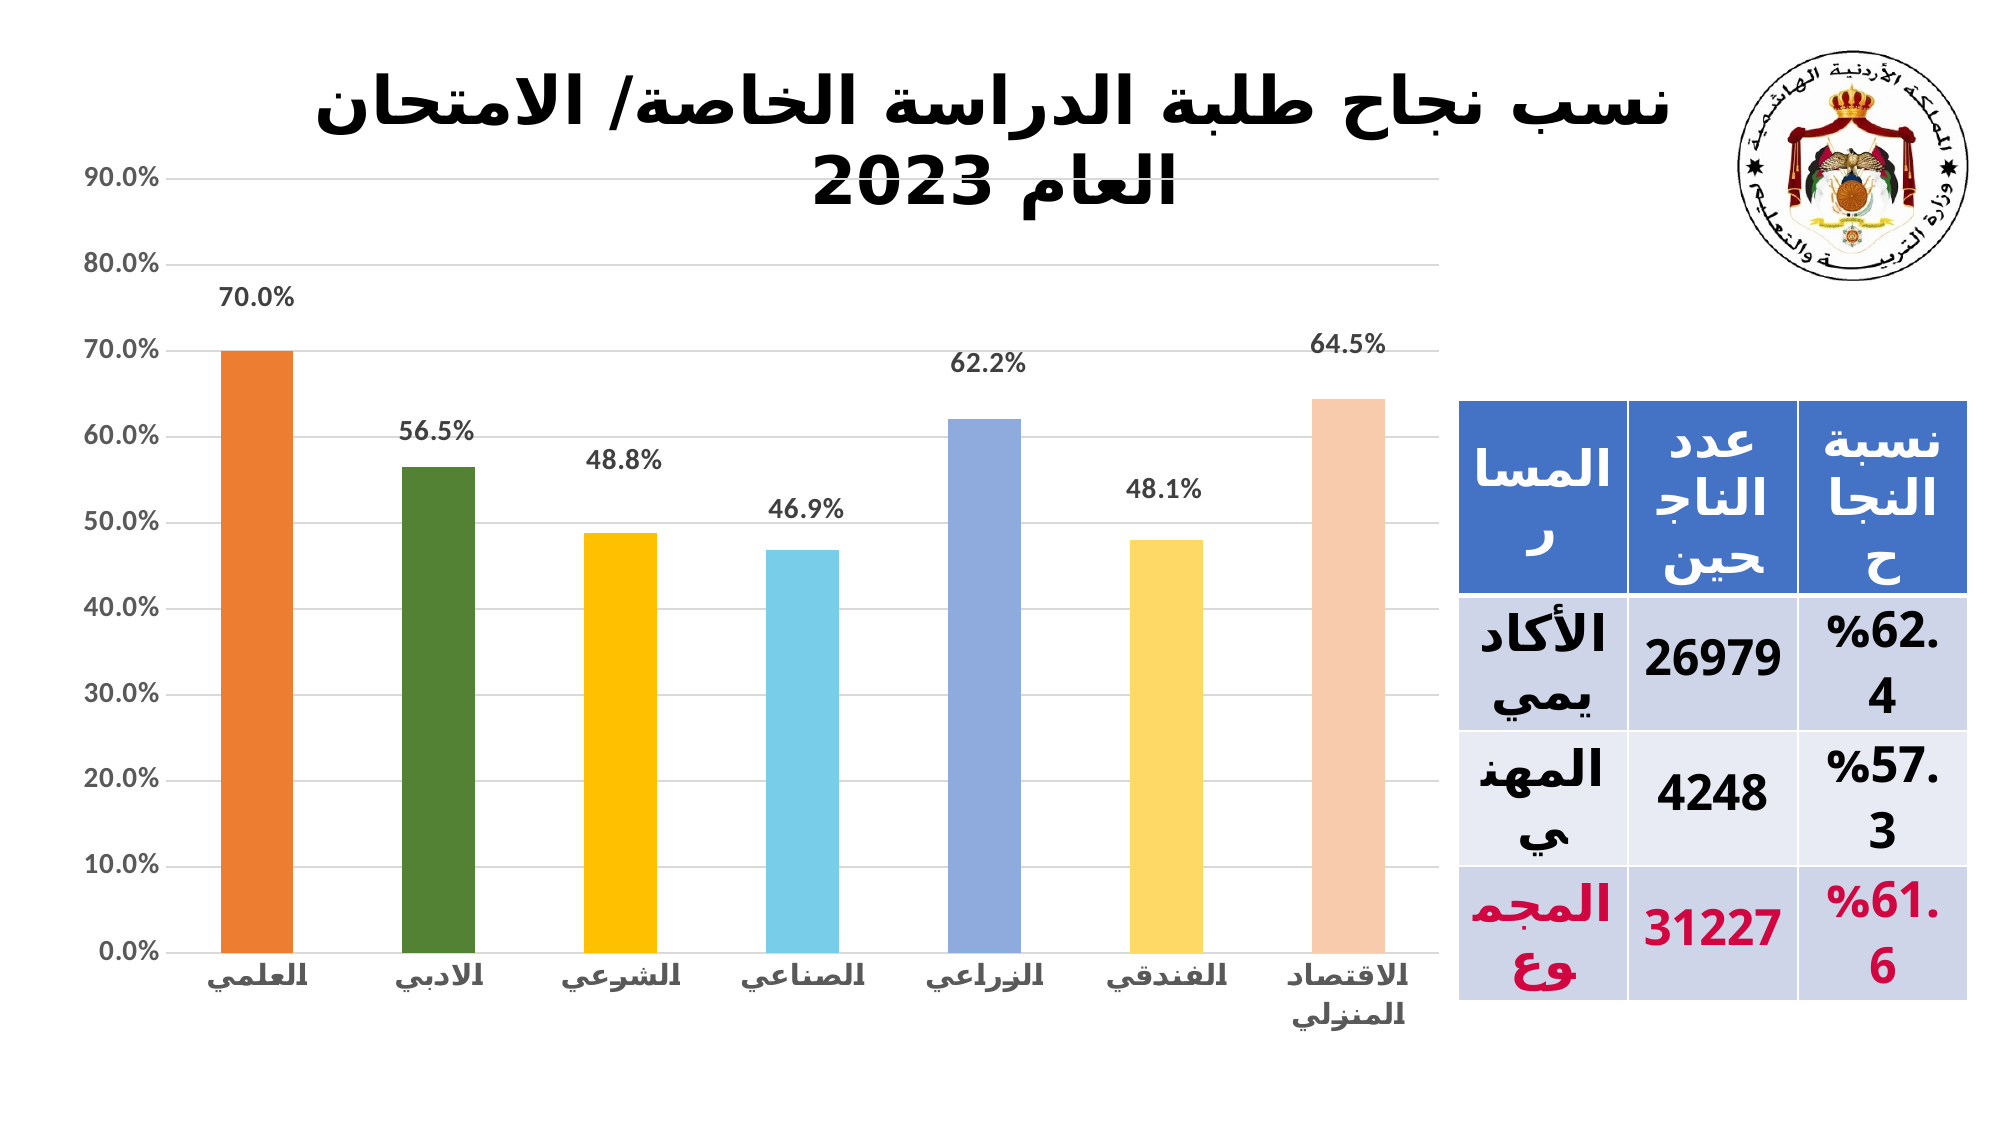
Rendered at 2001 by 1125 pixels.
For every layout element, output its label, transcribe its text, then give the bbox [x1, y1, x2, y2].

table_cell 31227 [1629, 867, 1797, 1000]
chart [55, 146, 1468, 1056]
table_header عدد الناجحين [1629, 401, 1797, 593]
table_cell %61.6 [1799, 867, 1967, 1000]
table_cell 4248 [1629, 732, 1797, 865]
table_header المسار [1468, 401, 1627, 593]
table_cell المجموع [1468, 867, 1627, 1000]
table_cell 26979 [1629, 598, 1797, 730]
text_box نسب نجاح طلبة الدراسة الخاصة/ الامتحان العام 2023 [288, 50, 1701, 225]
table_cell %57.3 [1799, 732, 1967, 865]
picture [1736, 50, 1969, 281]
table_cell الأكاديمي [1468, 598, 1627, 730]
table_header نسبة النجاح [1799, 401, 1967, 593]
table_cell المهني [1468, 732, 1627, 865]
table_cell %62.4 [1799, 598, 1967, 730]
